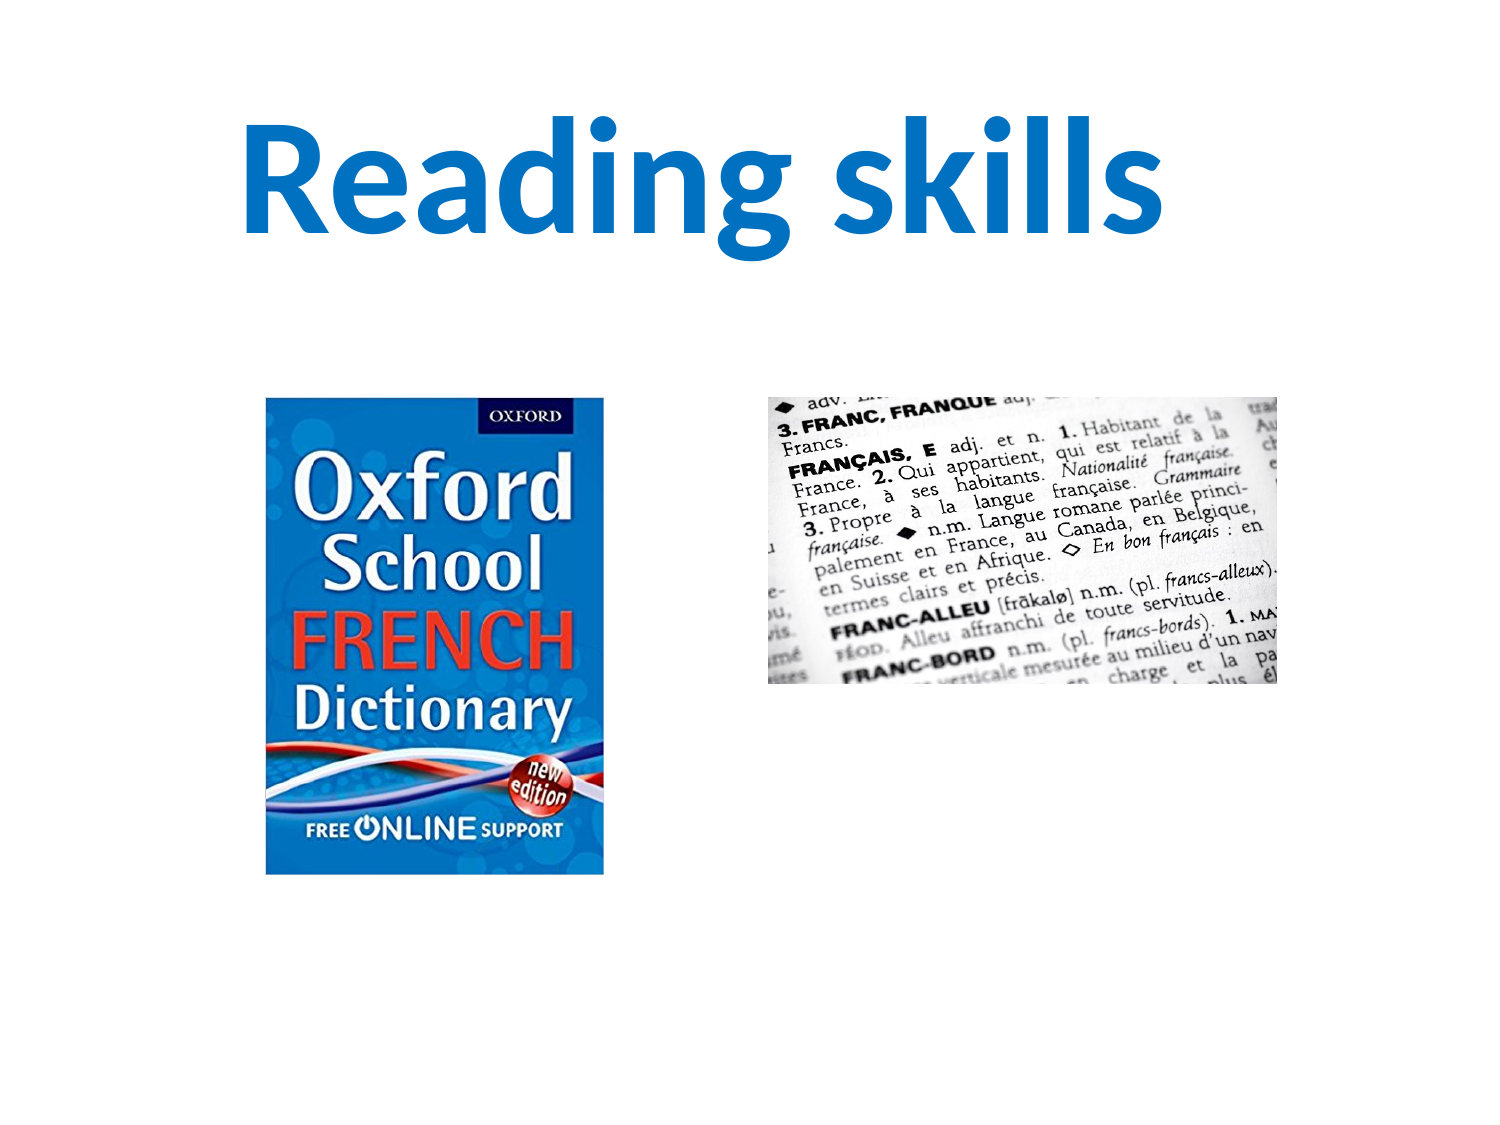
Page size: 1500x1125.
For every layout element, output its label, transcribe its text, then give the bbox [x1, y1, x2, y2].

picture [265, 396, 604, 876]
picture [768, 396, 1277, 684]
text_box Reading skills [222, 59, 1317, 275]
